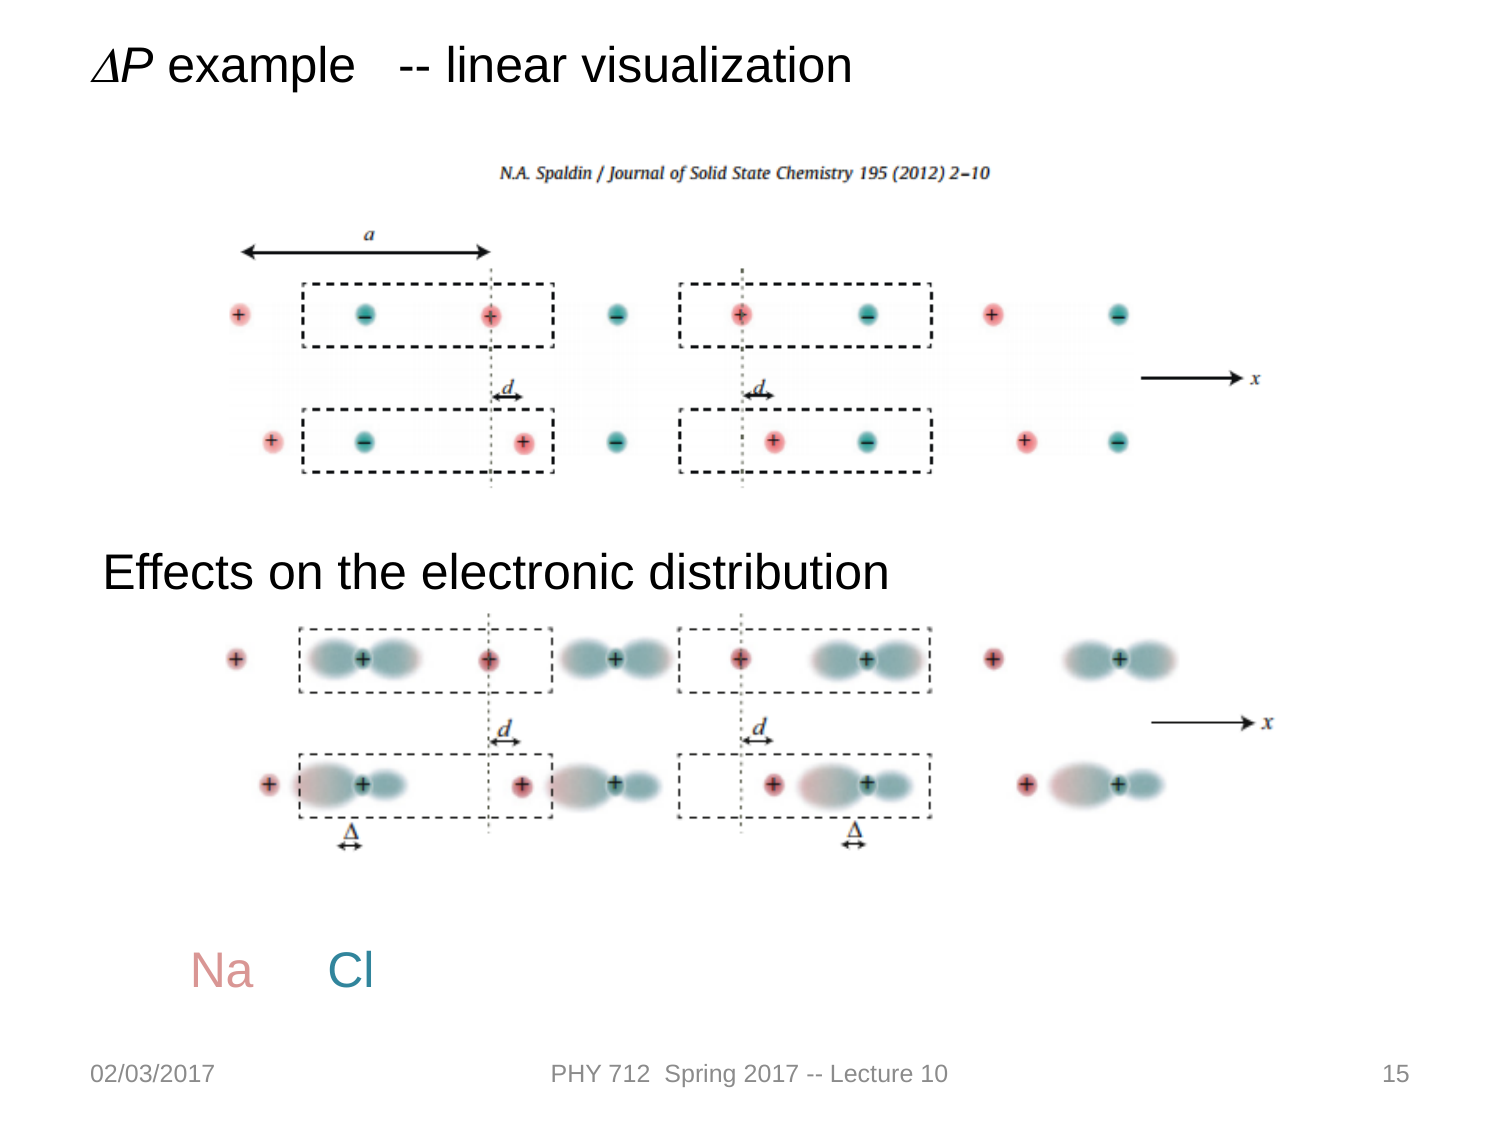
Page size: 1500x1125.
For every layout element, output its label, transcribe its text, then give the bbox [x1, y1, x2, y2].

picture [224, 137, 1293, 496]
footer PHY 712 Spring 2017 -- Lecture 10 [512, 1042, 988, 1103]
text_box Cl [312, 930, 425, 1005]
picture [199, 612, 1351, 876]
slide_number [75, 1042, 425, 1103]
text_box DP example -- linear visualization [75, 24, 1313, 100]
slide_number 15 [1074, 1042, 1425, 1103]
text_box Effects on the electronic distribution [87, 532, 1325, 607]
text_box Na [174, 930, 288, 1005]
